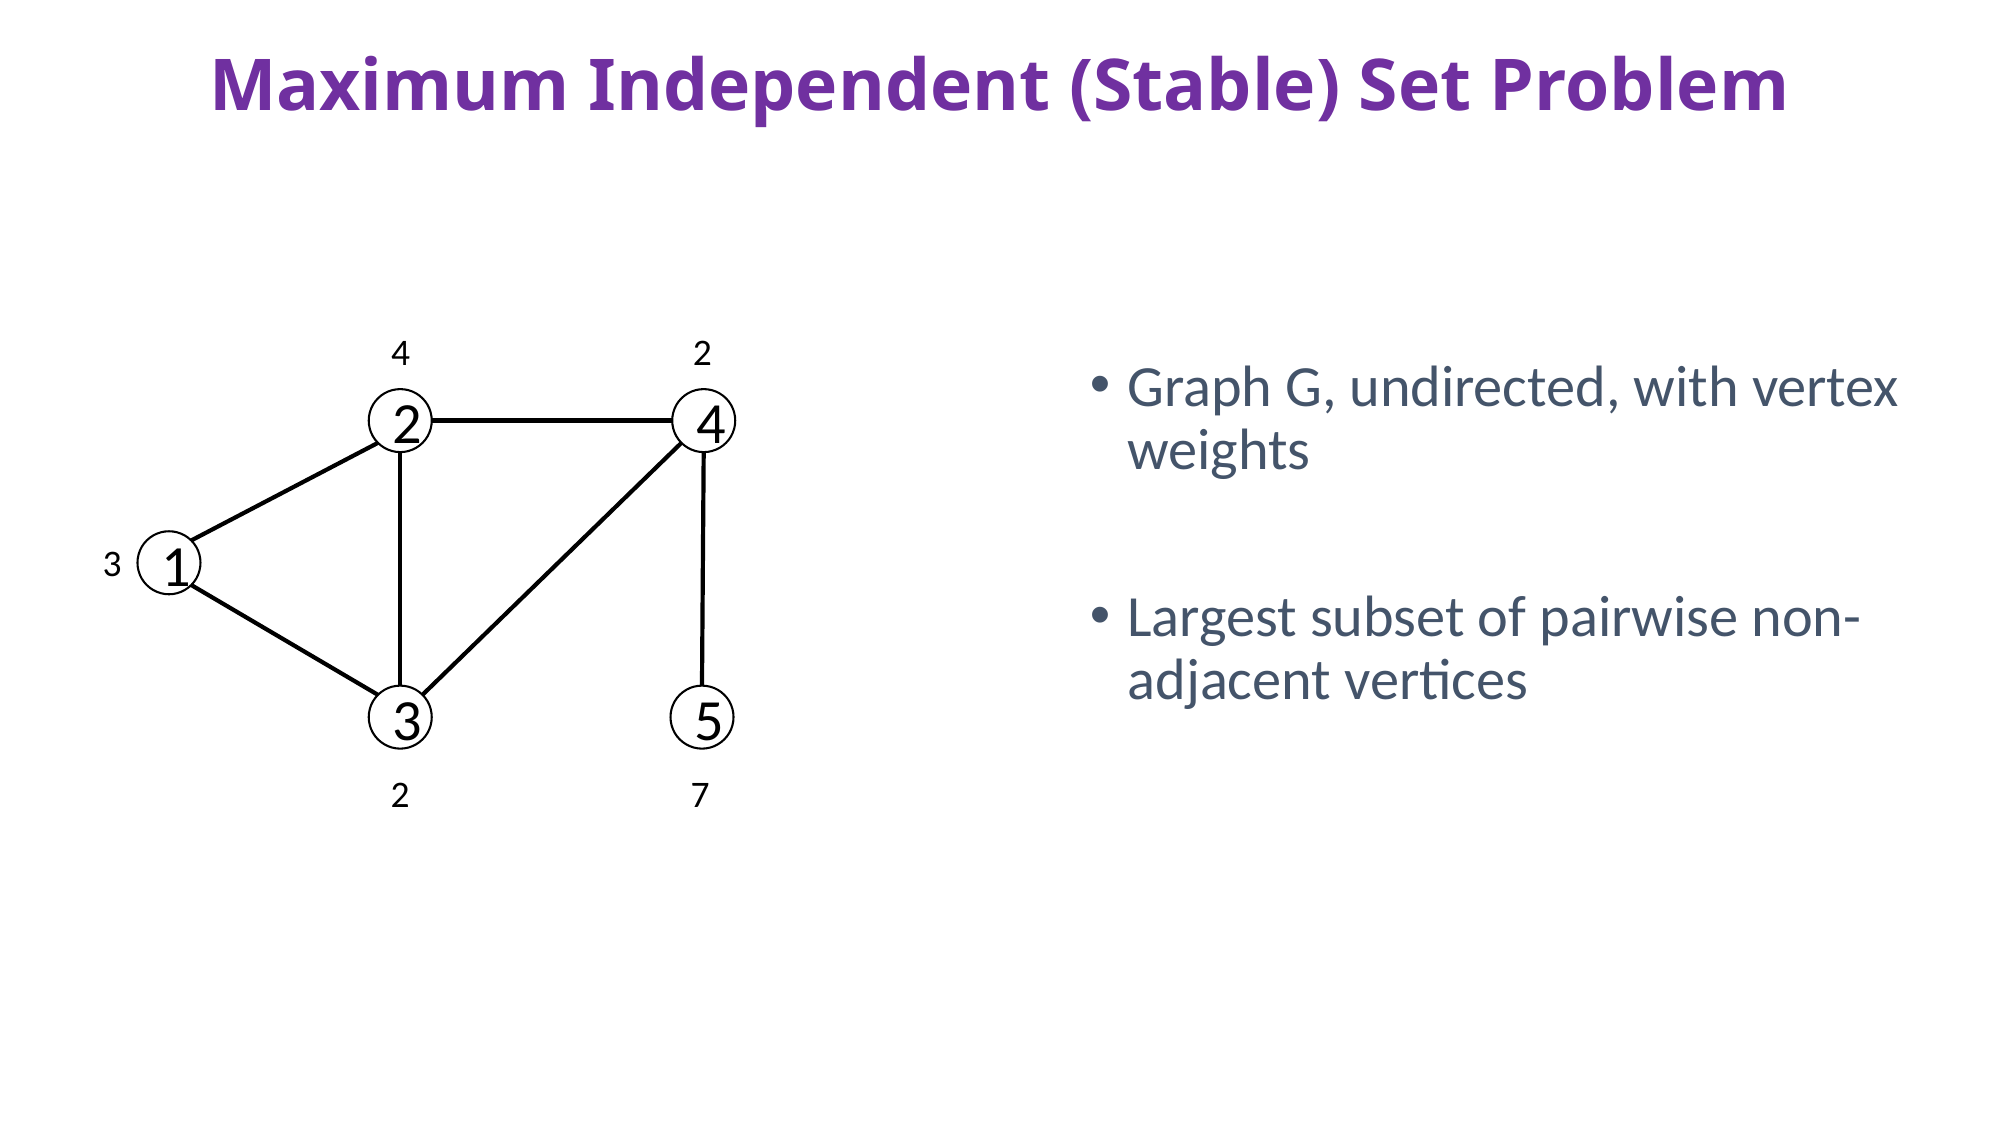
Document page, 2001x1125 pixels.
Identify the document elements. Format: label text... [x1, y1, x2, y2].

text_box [191, 584, 378, 695]
text_box 2 [678, 320, 727, 381]
text_box 1 [137, 530, 202, 596]
list Graph G, undirected, with vertex weights Largest subset of pairwise non-adjacent vertices [1074, 348, 1969, 1094]
text_box 2 [375, 762, 425, 823]
text_box 3 [367, 684, 433, 750]
text_box 7 [675, 762, 725, 823]
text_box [191, 442, 378, 541]
text_box 5 [669, 684, 735, 750]
text_box 3 [87, 531, 137, 591]
text_box 4 [671, 388, 737, 454]
text_box 2 [367, 388, 433, 454]
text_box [422, 442, 682, 695]
text_box 4 [376, 320, 426, 381]
title Maximum Independent (Stable) Set Problem [137, 18, 1863, 156]
